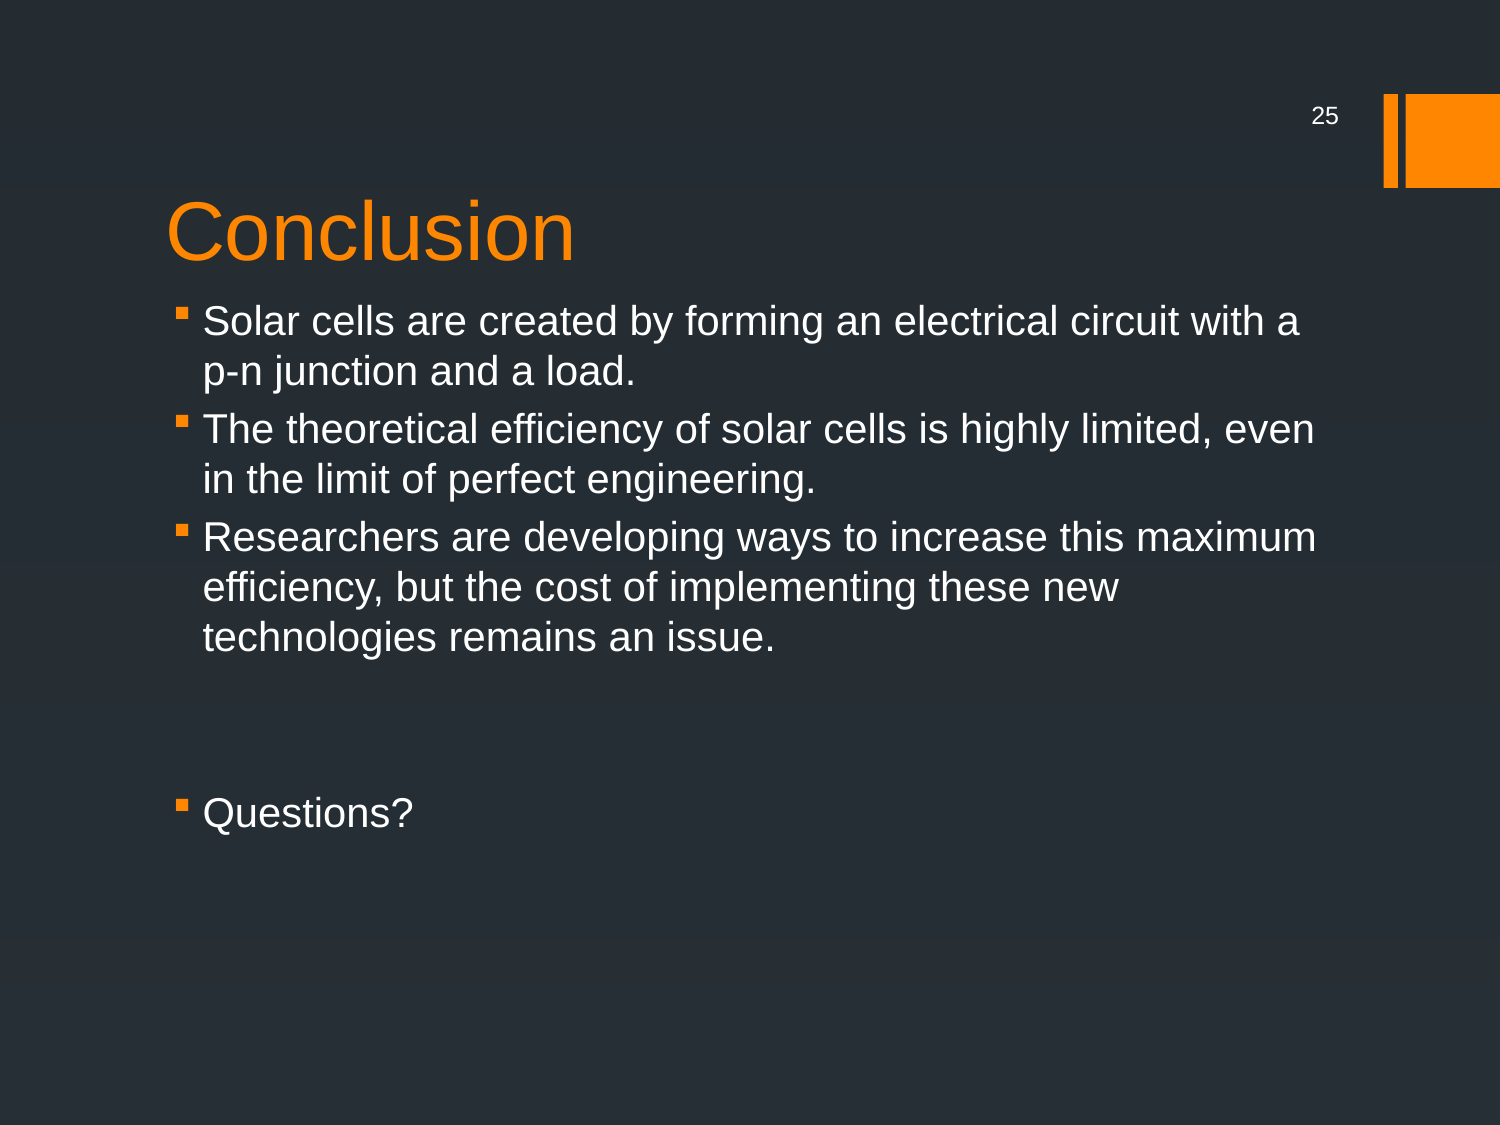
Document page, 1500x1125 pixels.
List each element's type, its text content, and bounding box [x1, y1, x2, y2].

slide_number 25 [1199, 90, 1355, 140]
list Solar cells are created by forming an electrical circuit with a p-n junction and a load. The theoretical efficiency of solar cells is highly limited, even in the limit of perfect engineering. Researchers are developing ways to increase this maximum efficiency, but the cost of implementing these new technologies remains an issue. Questions? [150, 286, 1350, 1053]
title Conclusion [150, 95, 1350, 285]
